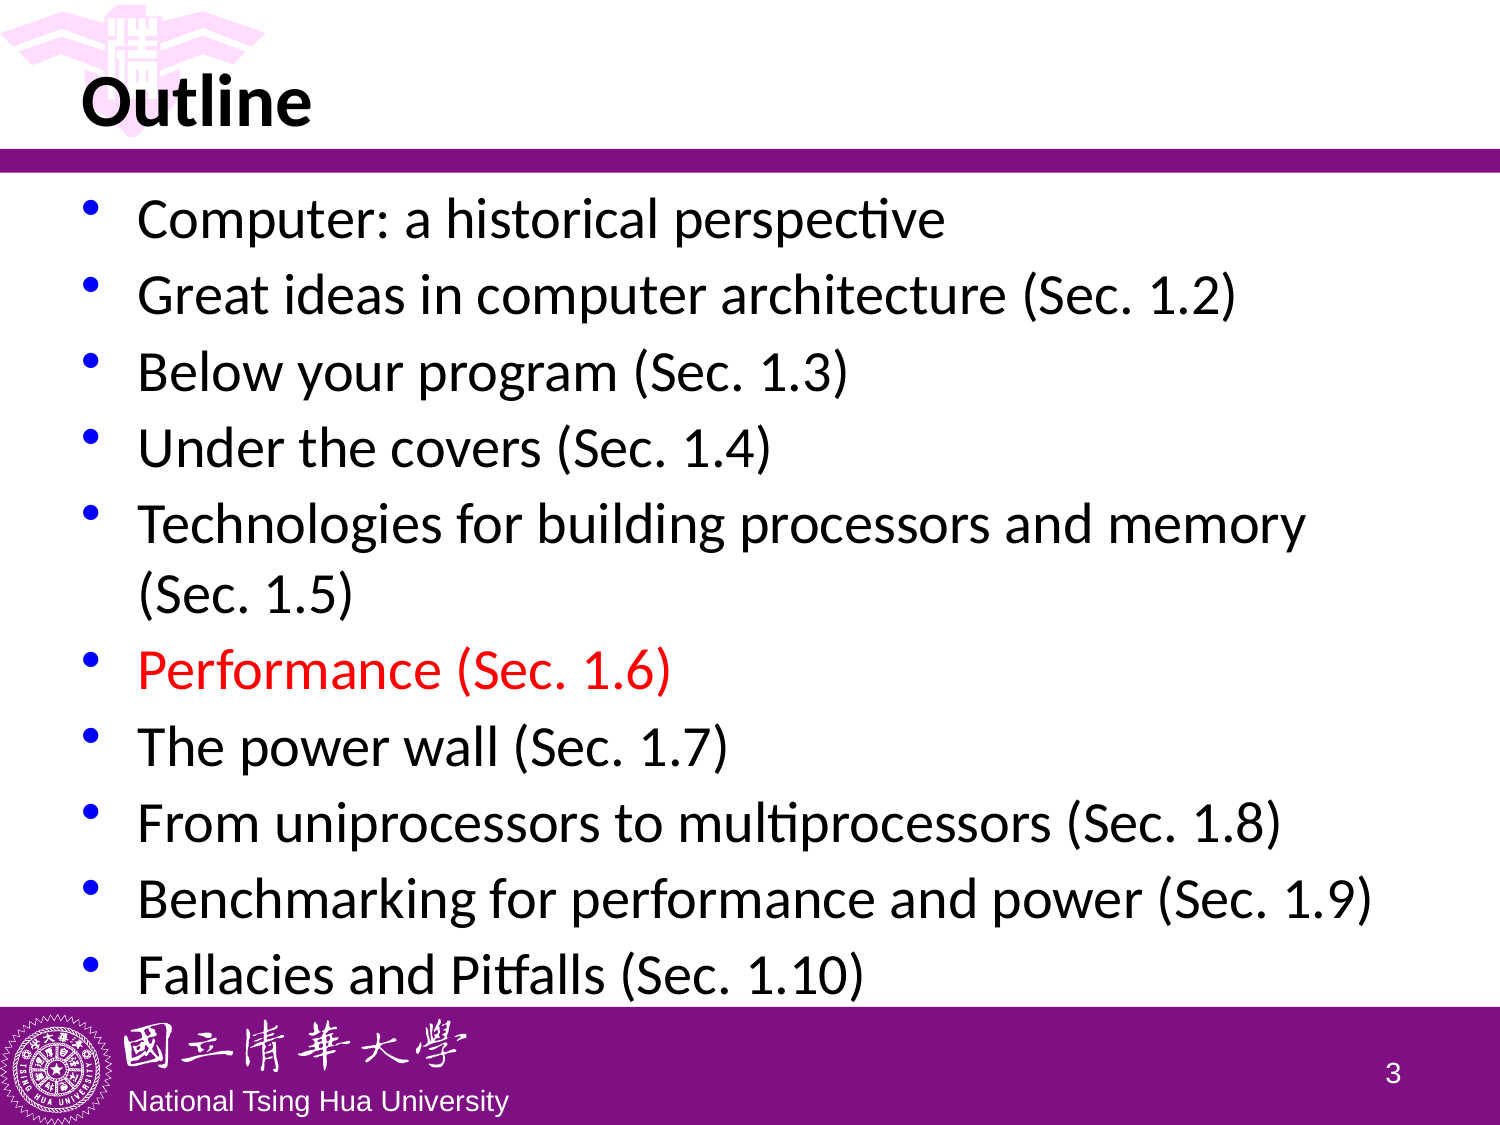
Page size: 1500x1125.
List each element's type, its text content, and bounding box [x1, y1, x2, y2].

list Computer: a historical perspective Great ideas in computer architecture (Sec. 1.2) Below your program (Sec. 1.3) Under the covers (Sec. 1.4) Technologies for building processors and memory (Sec. 1.5) Performance (Sec. 1.6) The power wall (Sec. 1.7) From uniprocessors to multiprocessors (Sec. 1.8) Benchmarking for performance and power (Sec. 1.9) Fallacies and Pitfalls (Sec. 1.10) [66, 172, 1436, 1003]
title Outline [66, 37, 1436, 149]
slide_number 2 [1104, 1021, 1417, 1097]
